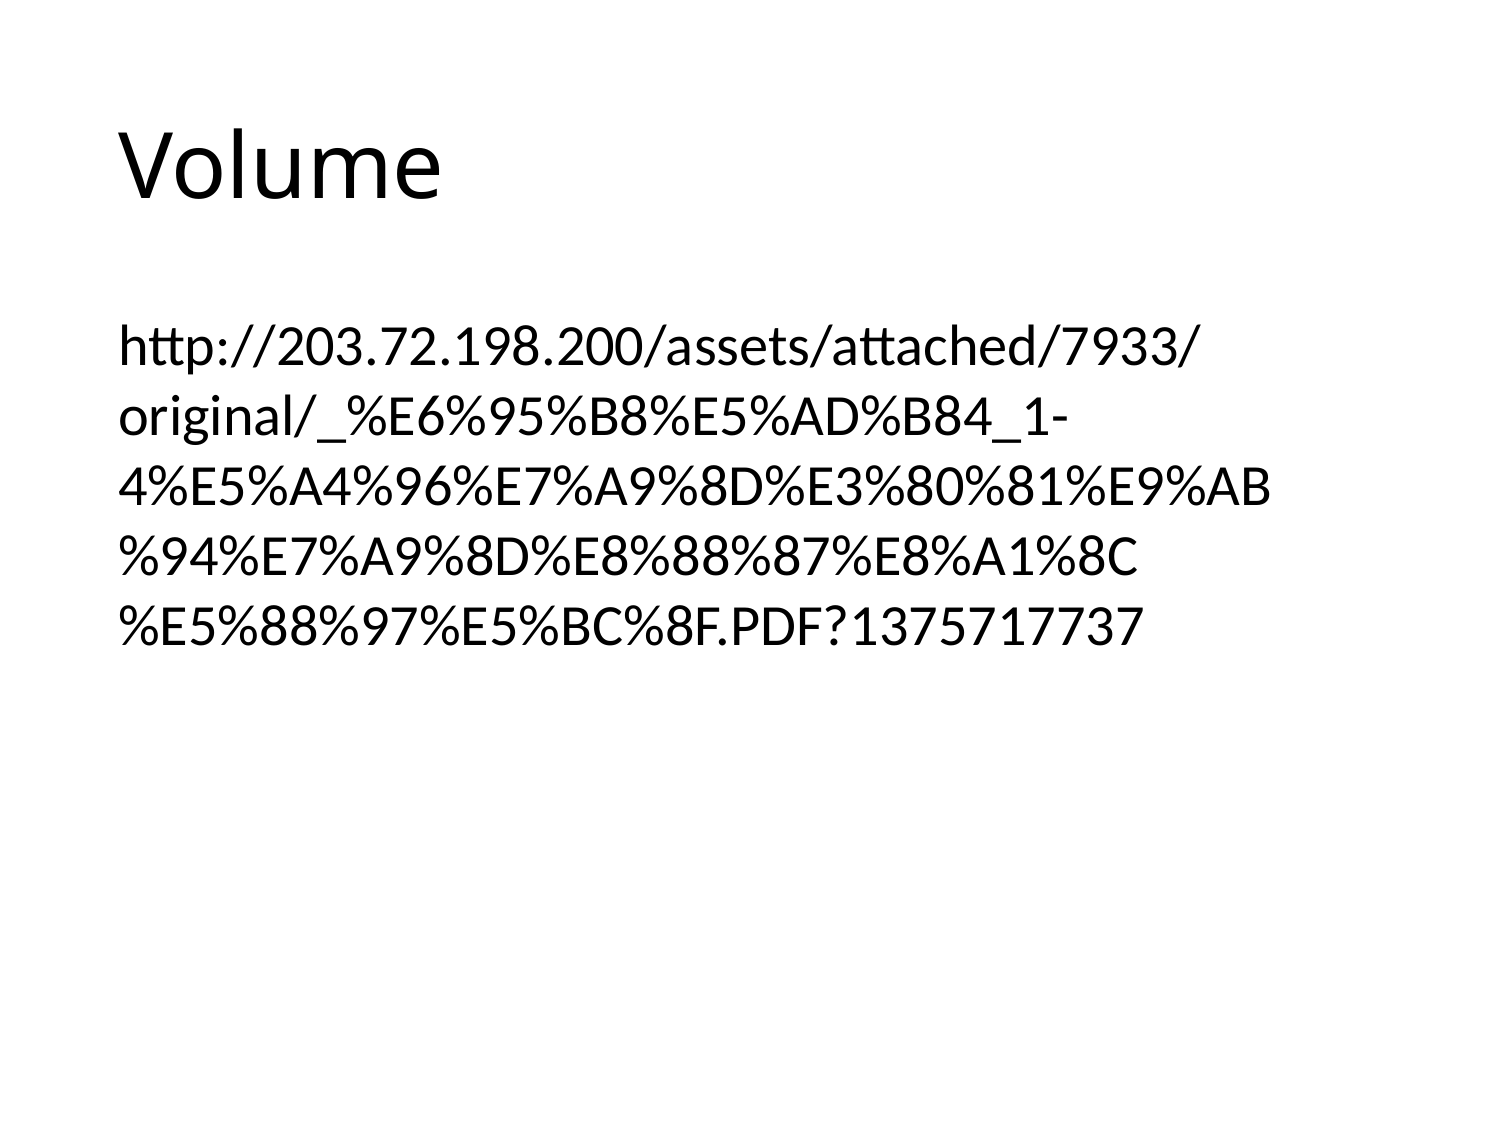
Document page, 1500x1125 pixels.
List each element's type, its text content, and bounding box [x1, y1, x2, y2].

title Volume [103, 59, 1397, 278]
list http://203.72.198.200/assets/attached/7933/original/_%E6%95%B8%E5%AD%B84_1-4%E5%A4%96%E7%A9%8D%E3%80%81%E9%AB%94%E7%A9%8D%E8%88%87%E8%A1%8C%E5%88%97%E5%BC%8F.PDF?1375717737 [103, 299, 1397, 1014]
